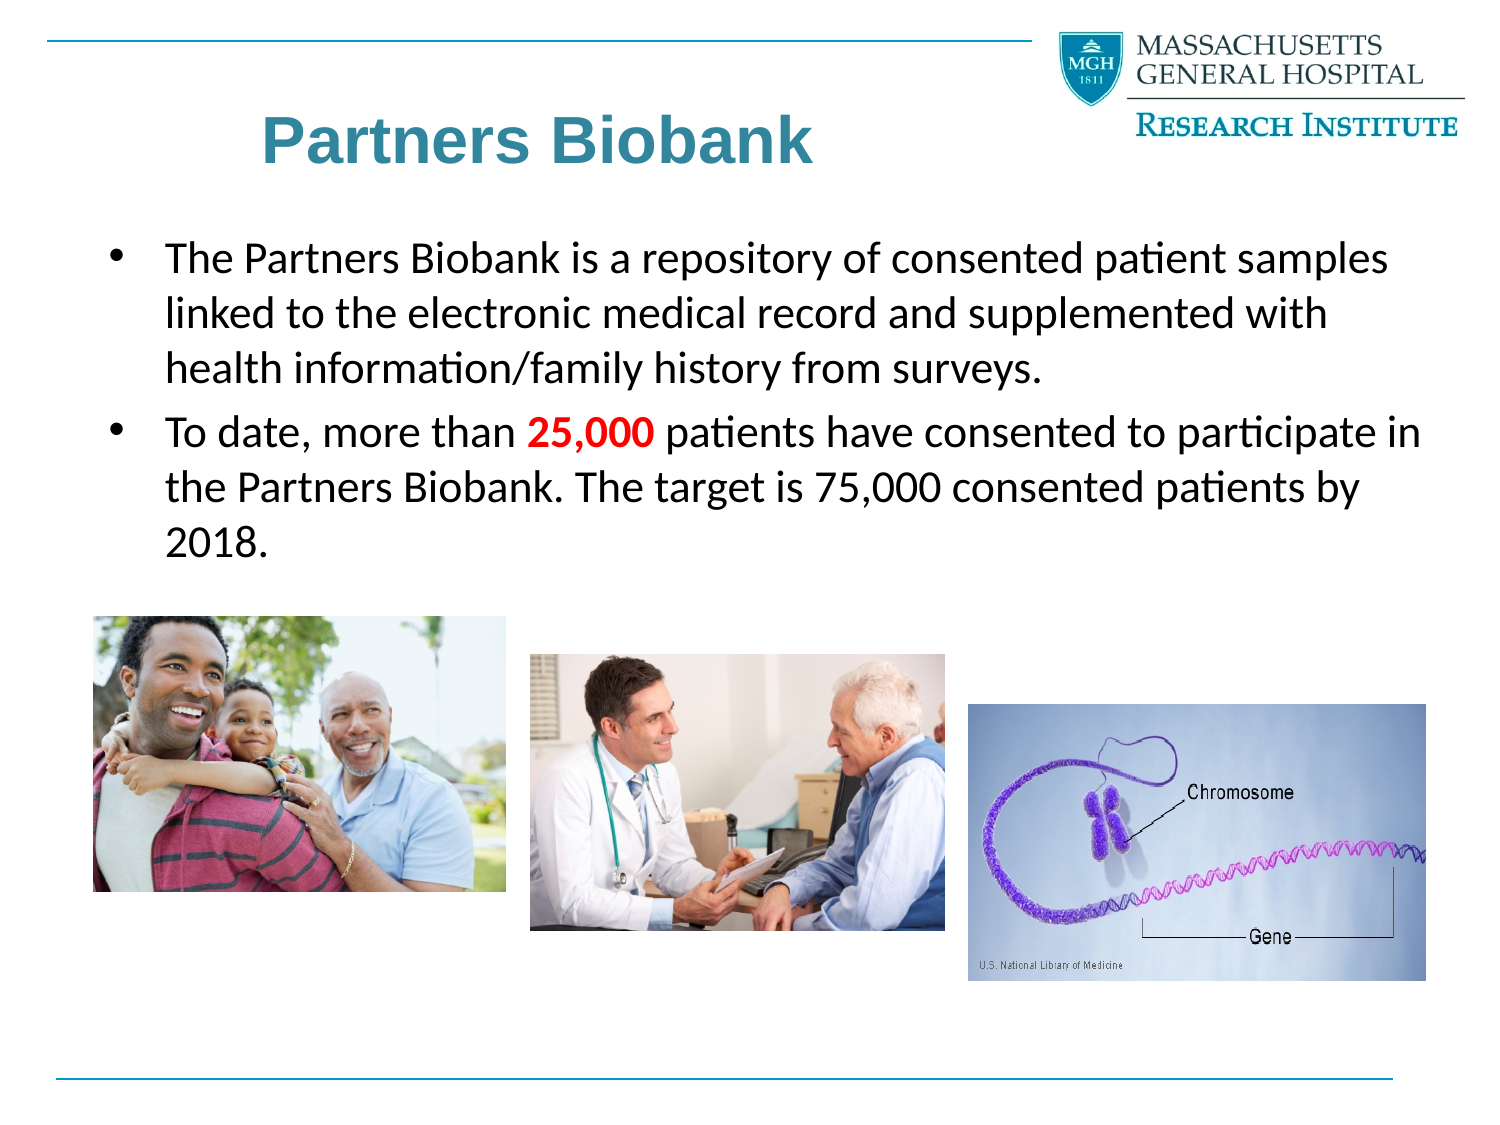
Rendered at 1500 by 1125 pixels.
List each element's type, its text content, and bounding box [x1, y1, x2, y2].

text_box Partners Biobank [50, 89, 810, 185]
picture [815, 23, 1473, 298]
picture [967, 704, 1426, 982]
picture [92, 616, 506, 893]
picture [530, 654, 945, 932]
list The Partners Biobank is a repository of consented patient samples linked to the electronic medical record and supplemented with health information/family history from surveys. To date, more than 25,000 patients have consented to participate in the Partners Biobank. The target is 75,000 consented patients by 2018. [93, 219, 1444, 1010]
